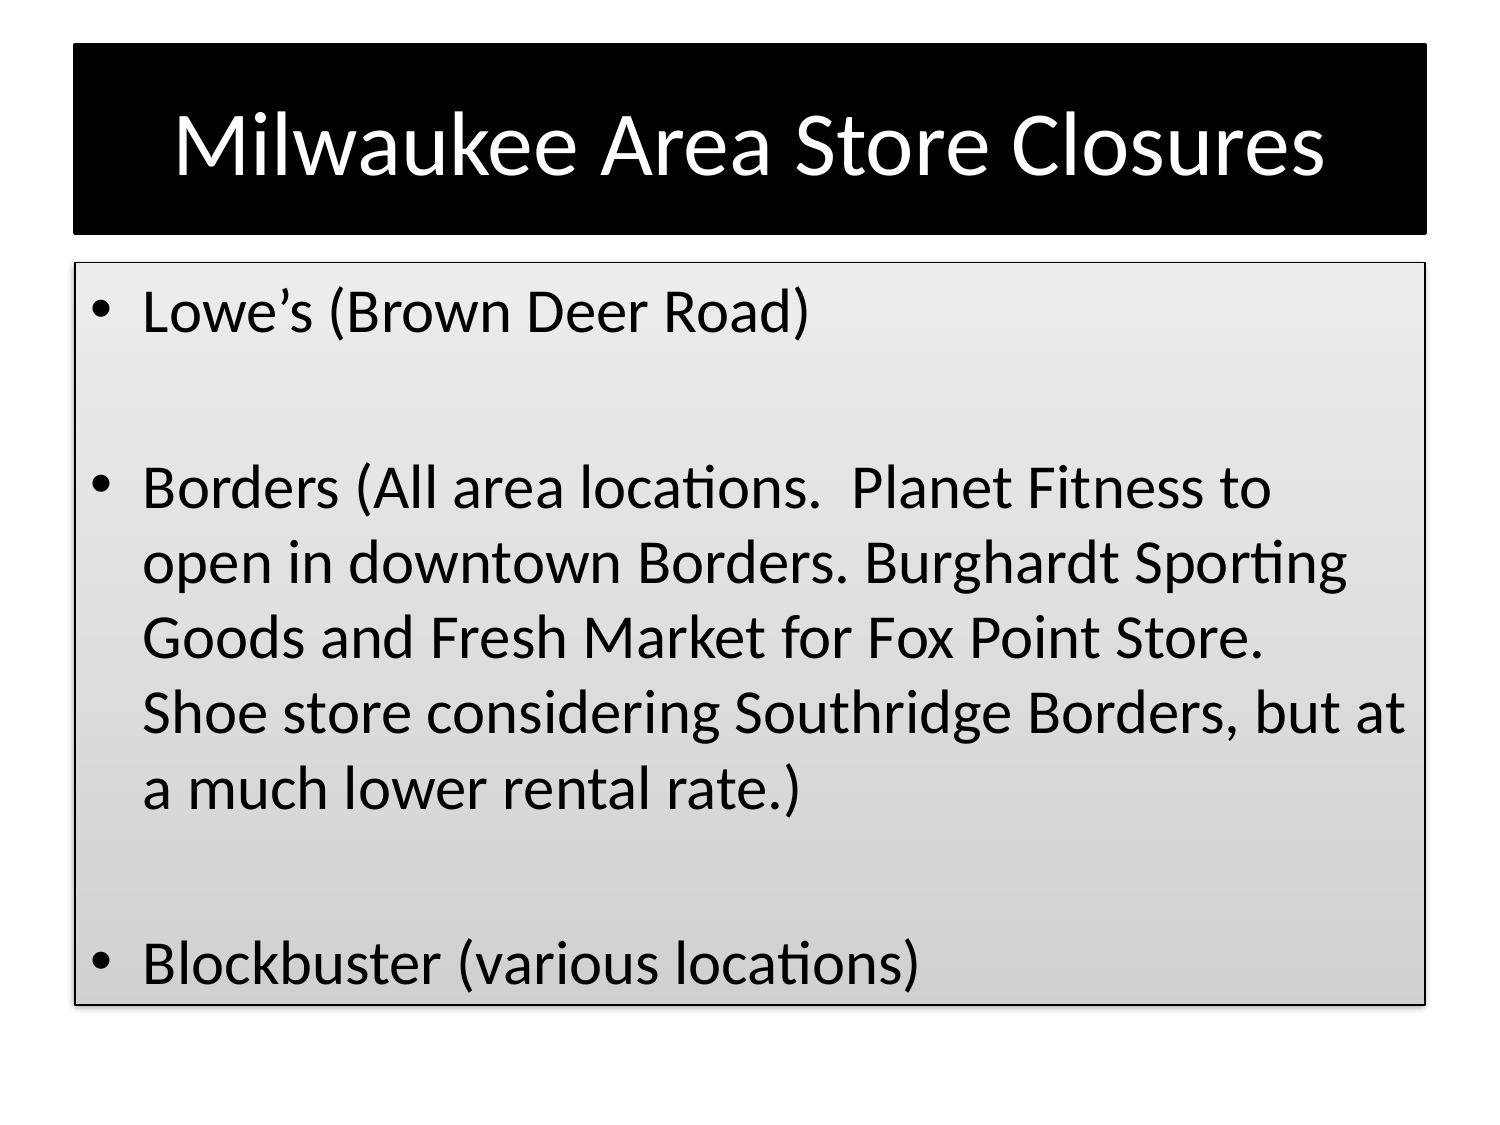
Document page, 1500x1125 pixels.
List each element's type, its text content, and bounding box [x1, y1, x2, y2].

list Lowe’s (Brown Deer Road) Borders (All area locations. Planet Fitness to open in downtown Borders. Burghardt Sporting Goods and Fresh Market for Fox Point Store. Shoe store considering Southridge Borders, but at a much lower rental rate.) Blockbuster (various locations) [74, 262, 1426, 1006]
title Milwaukee Area Store Closures [73, 43, 1427, 235]
